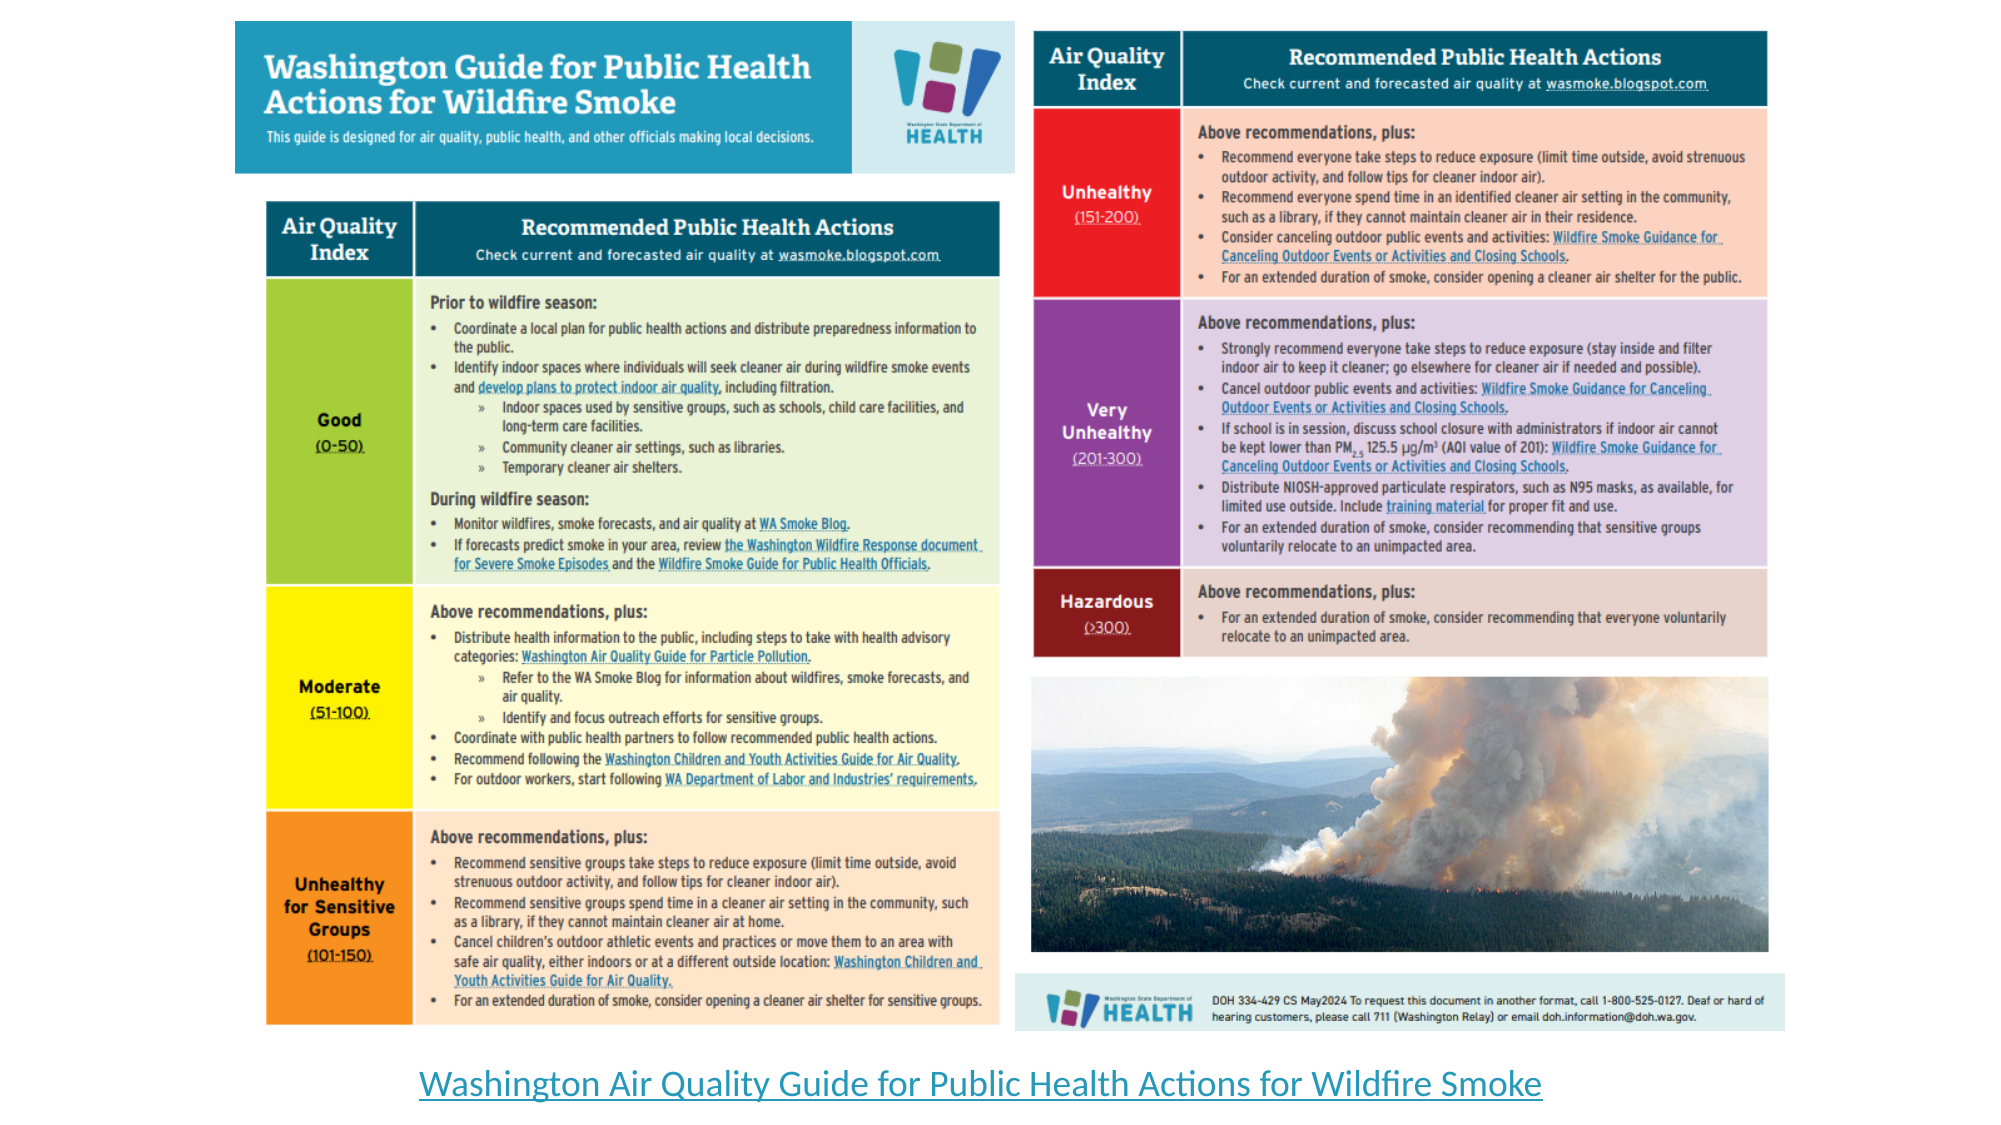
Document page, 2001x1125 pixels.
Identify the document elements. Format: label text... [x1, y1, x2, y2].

picture [235, 16, 1785, 1031]
text_box Washington Air Quality Guide for Public Health Actions for Wildfire Smoke [404, 1051, 1572, 1111]
